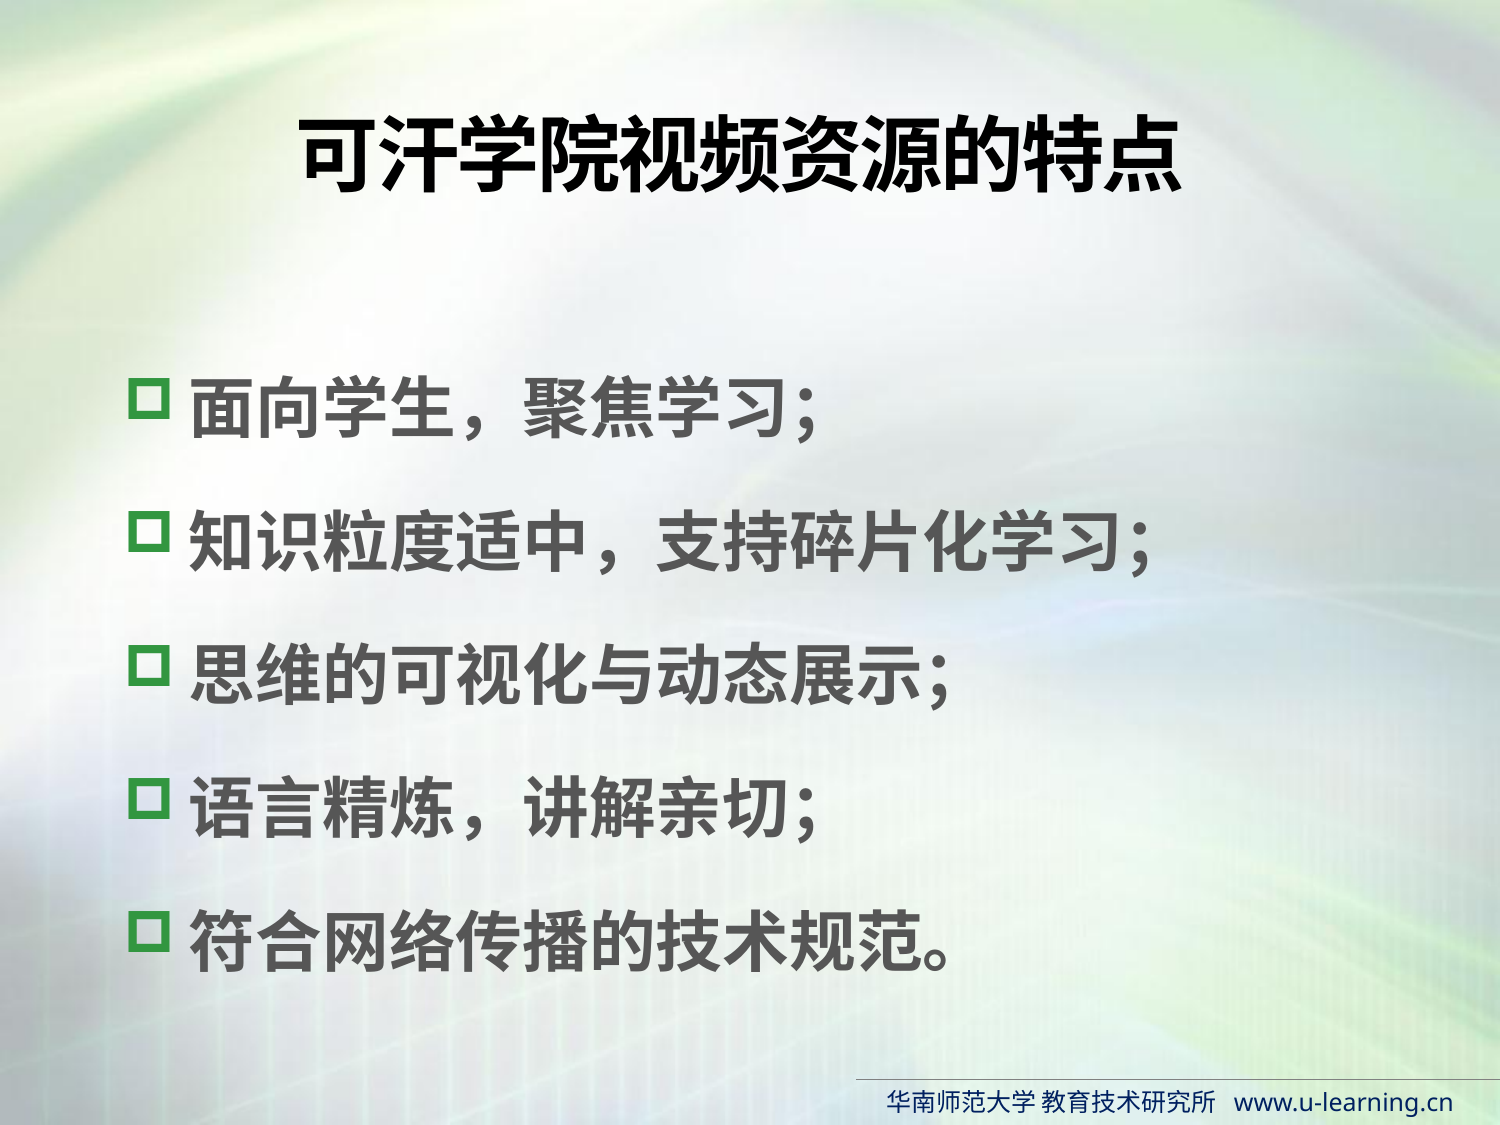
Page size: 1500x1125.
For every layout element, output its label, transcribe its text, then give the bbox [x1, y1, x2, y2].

title 可汗学院视频资源的特点 [53, 113, 1429, 302]
picture [0, 0, 1500, 1125]
list 面向学生，聚焦学习； 知识粒度适中，支持碎片化学习； 思维的可视化与动态展示； 语言精炼，讲解亲切； 符合网络传播的技术规范。 [123, 326, 1440, 997]
